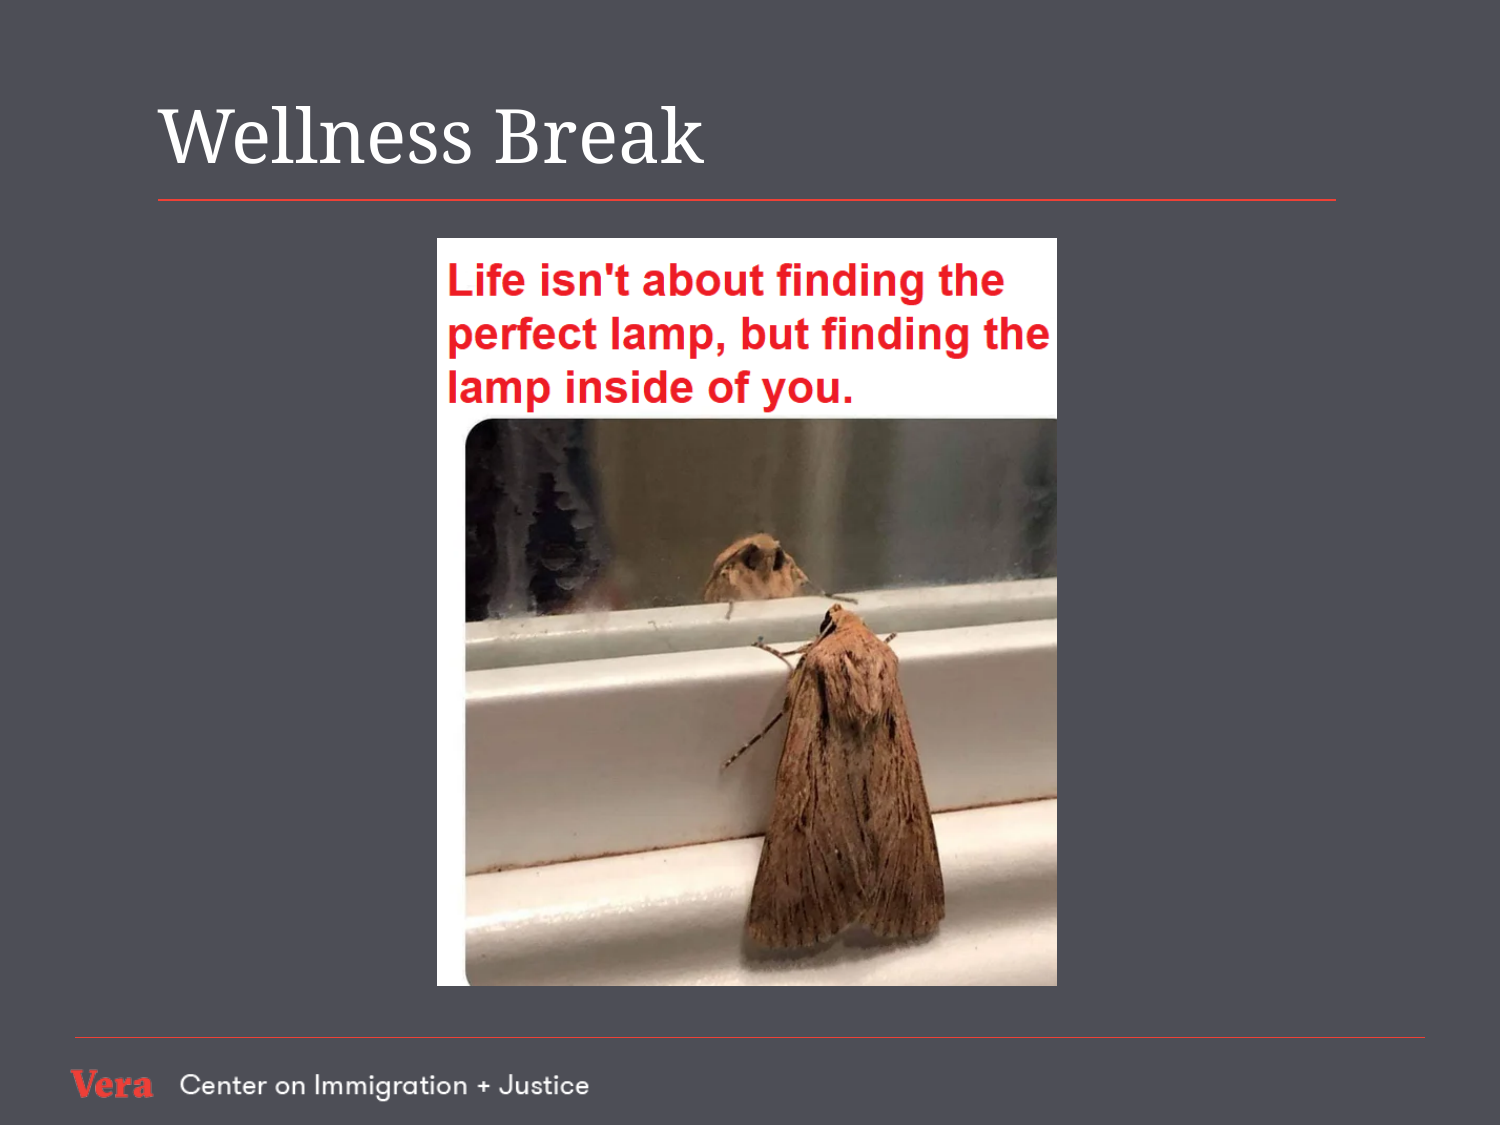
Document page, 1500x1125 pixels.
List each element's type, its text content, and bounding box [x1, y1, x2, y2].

title Wellness Break [157, 95, 1337, 181]
picture [37, 1040, 627, 1125]
picture [437, 238, 1057, 986]
